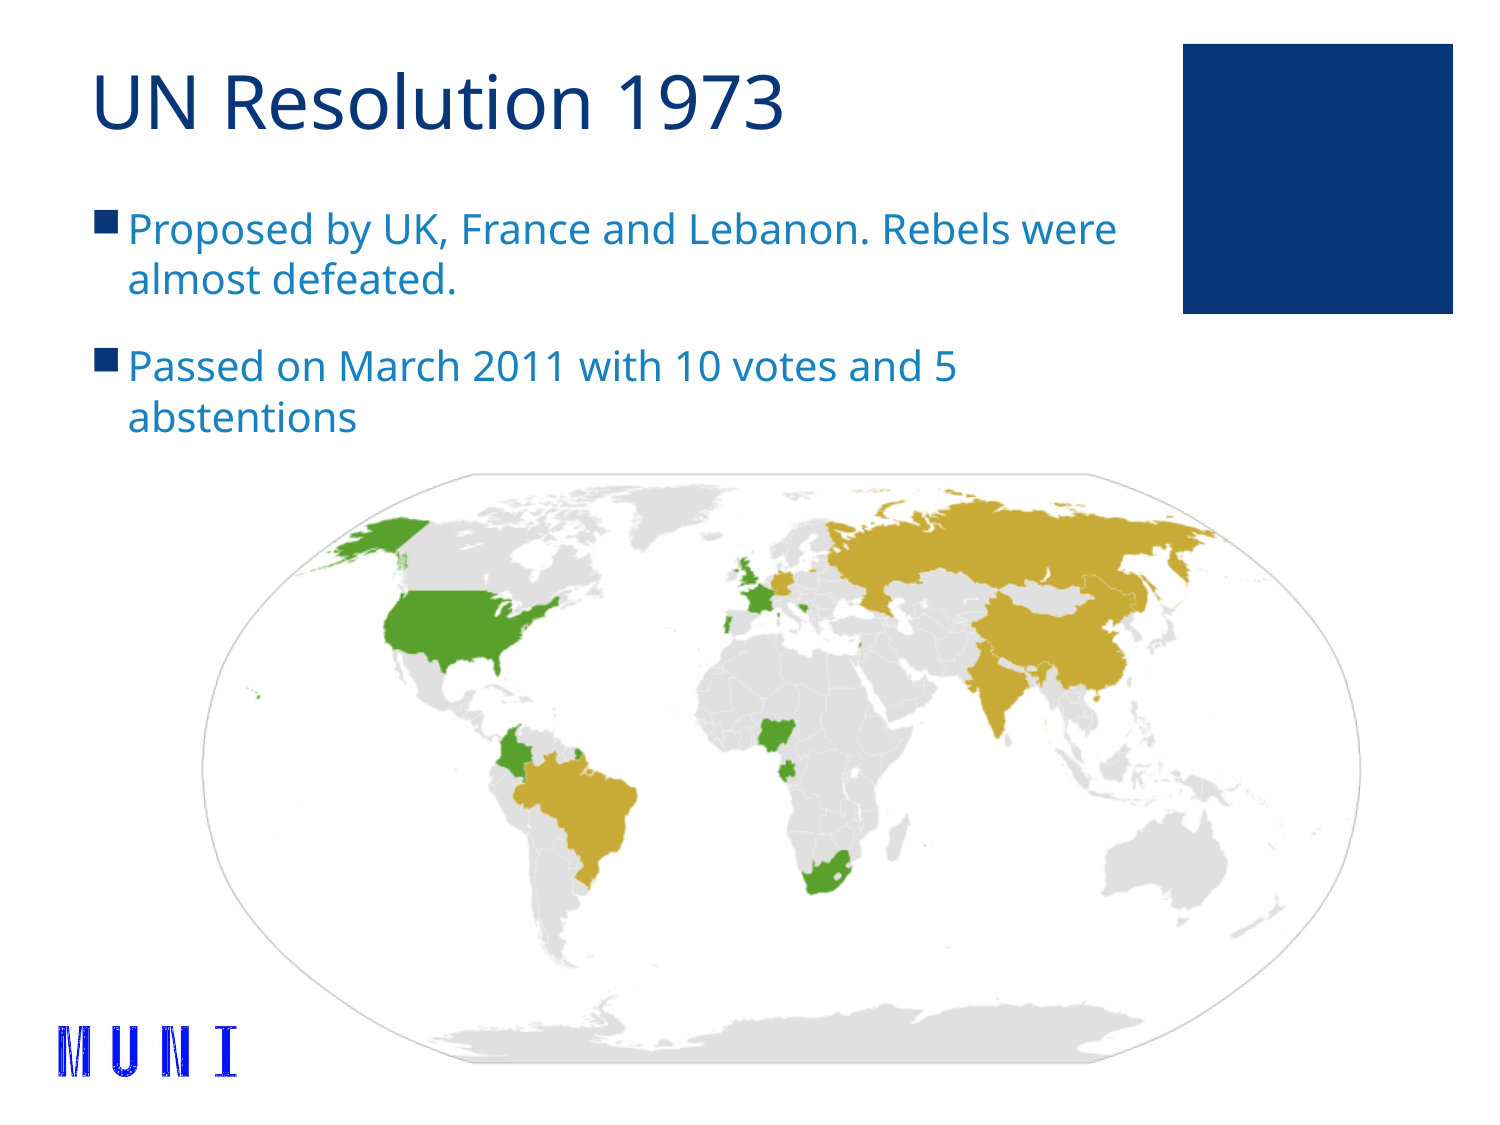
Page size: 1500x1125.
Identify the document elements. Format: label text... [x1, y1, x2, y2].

title UN Resolution 1973 [75, 49, 1143, 153]
list Proposed by UK, France and Lebanon. Rebels were almost defeated. Passed on March 2011 with 10 votes and 5 abstentions [75, 195, 1143, 838]
picture [0, 468, 1367, 1125]
